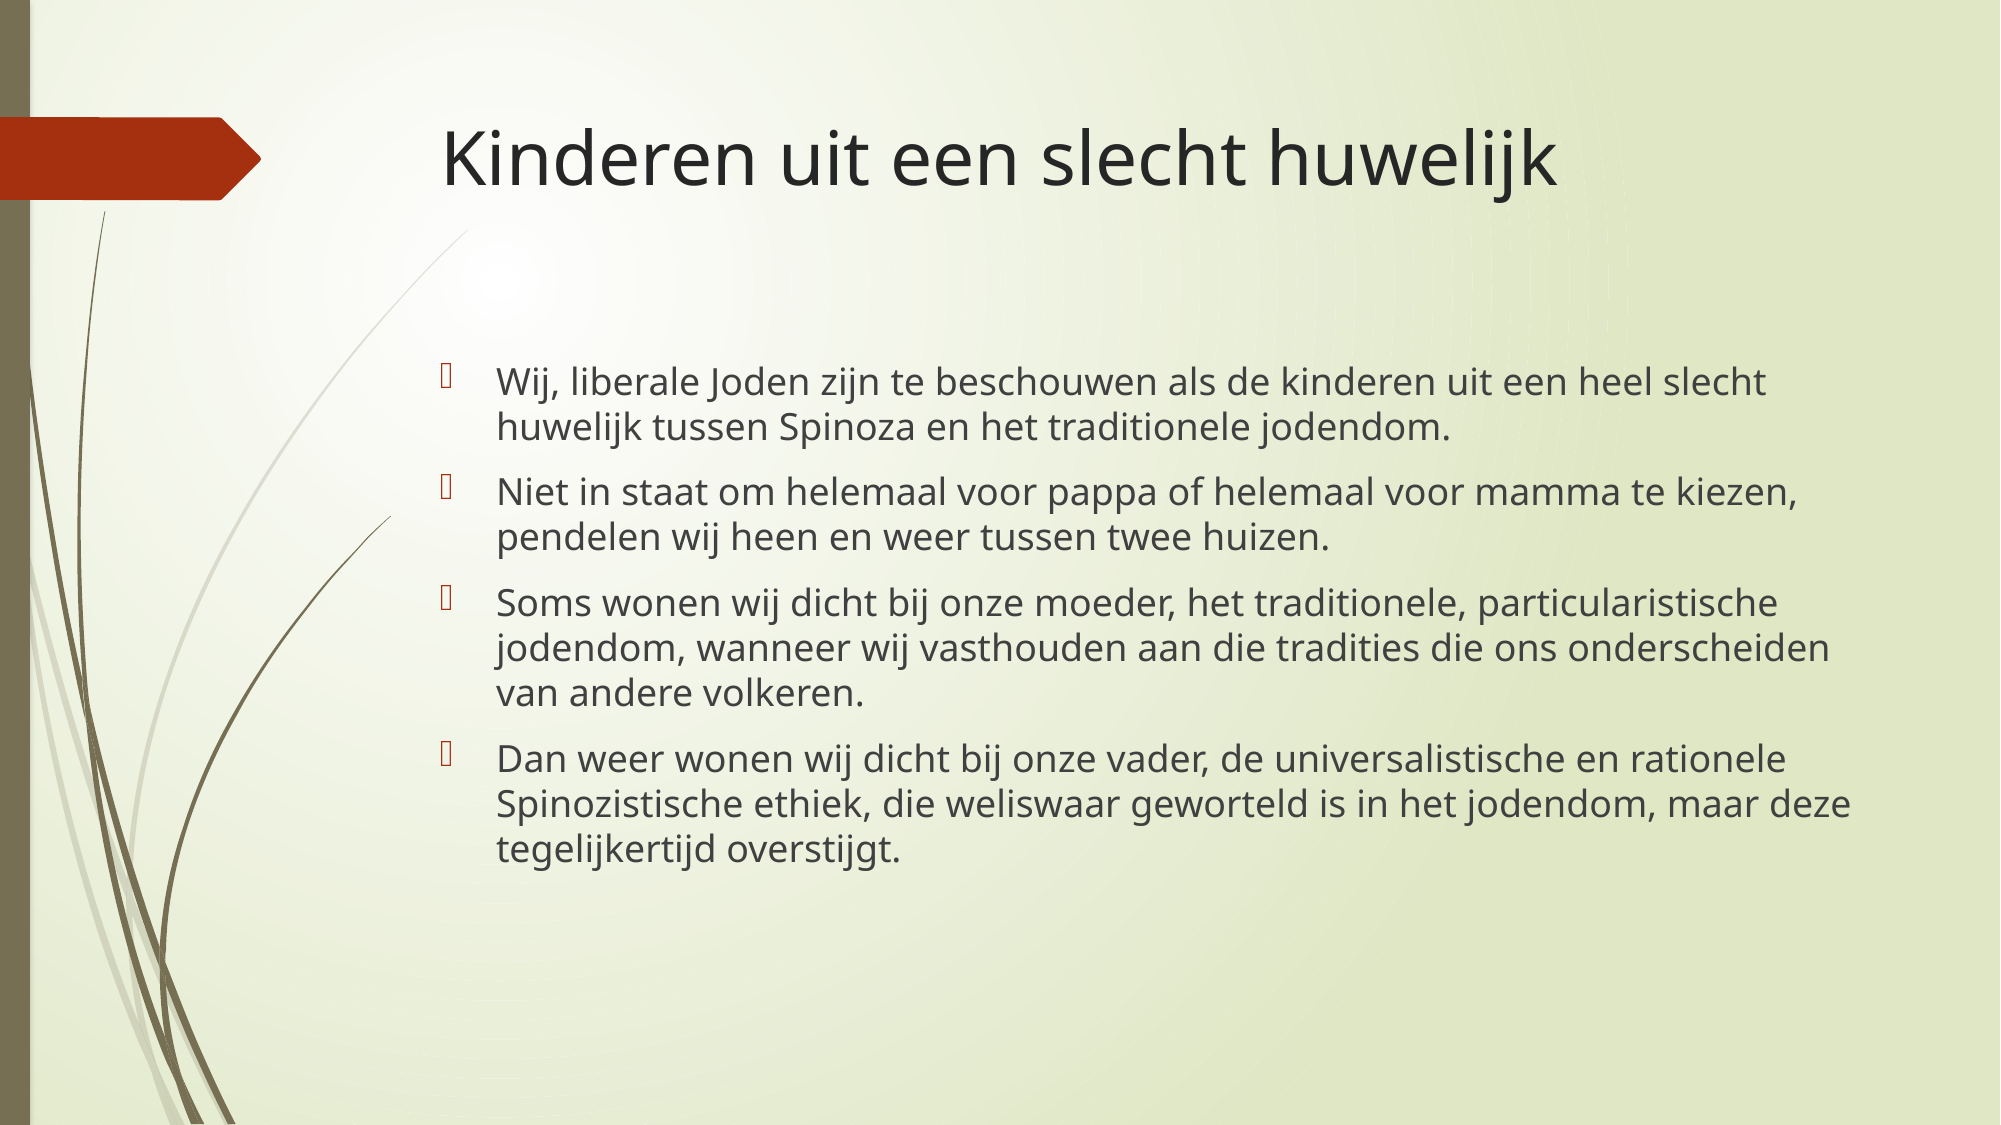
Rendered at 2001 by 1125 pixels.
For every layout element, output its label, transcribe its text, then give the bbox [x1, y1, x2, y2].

title Kinderen uit een slecht huwelijk [425, 102, 1888, 313]
list Wij, liberale Joden zijn te beschouwen als de kinderen uit een heel slecht huwelijk tussen Spinoza en het traditionele jodendom. Niet in staat om helemaal voor pappa of helemaal voor mamma te kiezen, pendelen wij heen en weer tussen twee huizen. Soms wonen wij dicht bij onze moeder, het traditionele, particularistische jodendom, wanneer wij vasthouden aan die tradities die ons onderscheiden van andere volkeren. Dan weer wonen wij dicht bij onze vader, de universalistische en rationele Spinozistische ethiek, die weliswaar geworteld is in het jodendom, maar deze tegelijkertijd overstijgt. [424, 350, 1888, 970]
